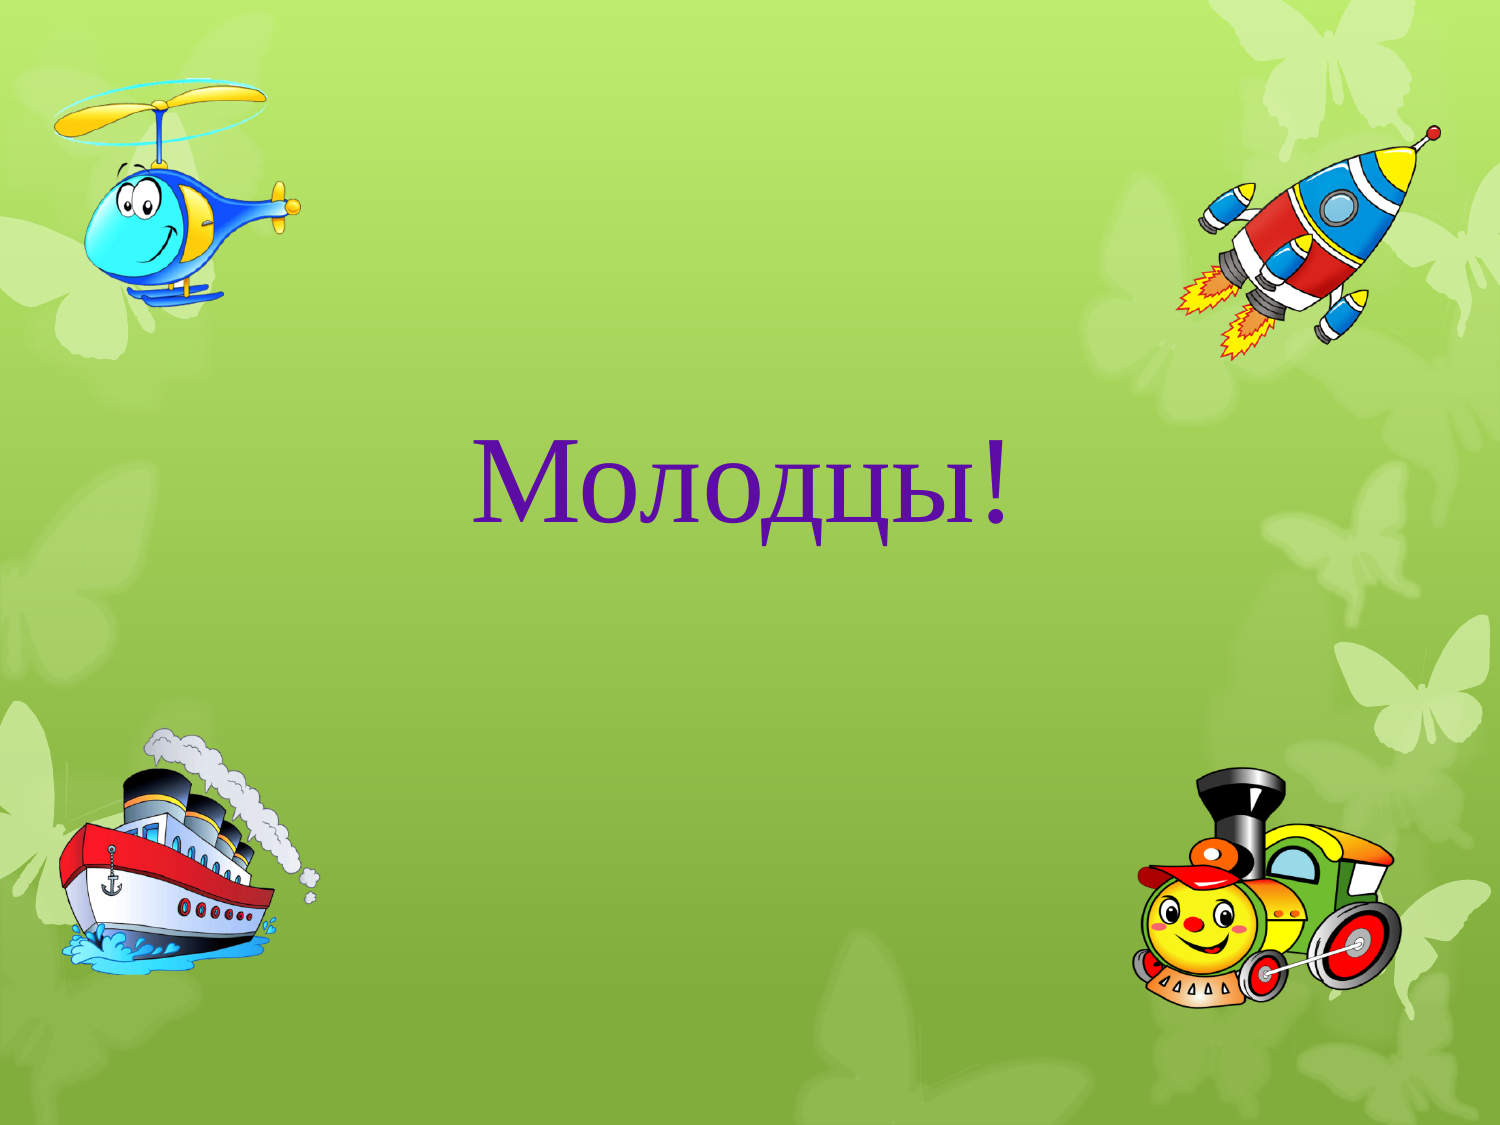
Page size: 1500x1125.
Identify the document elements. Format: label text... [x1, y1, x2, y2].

picture [52, 727, 324, 976]
picture [40, 77, 306, 314]
picture [1174, 124, 1442, 365]
title Молодцы! [76, 255, 1412, 811]
picture [1127, 762, 1406, 1012]
